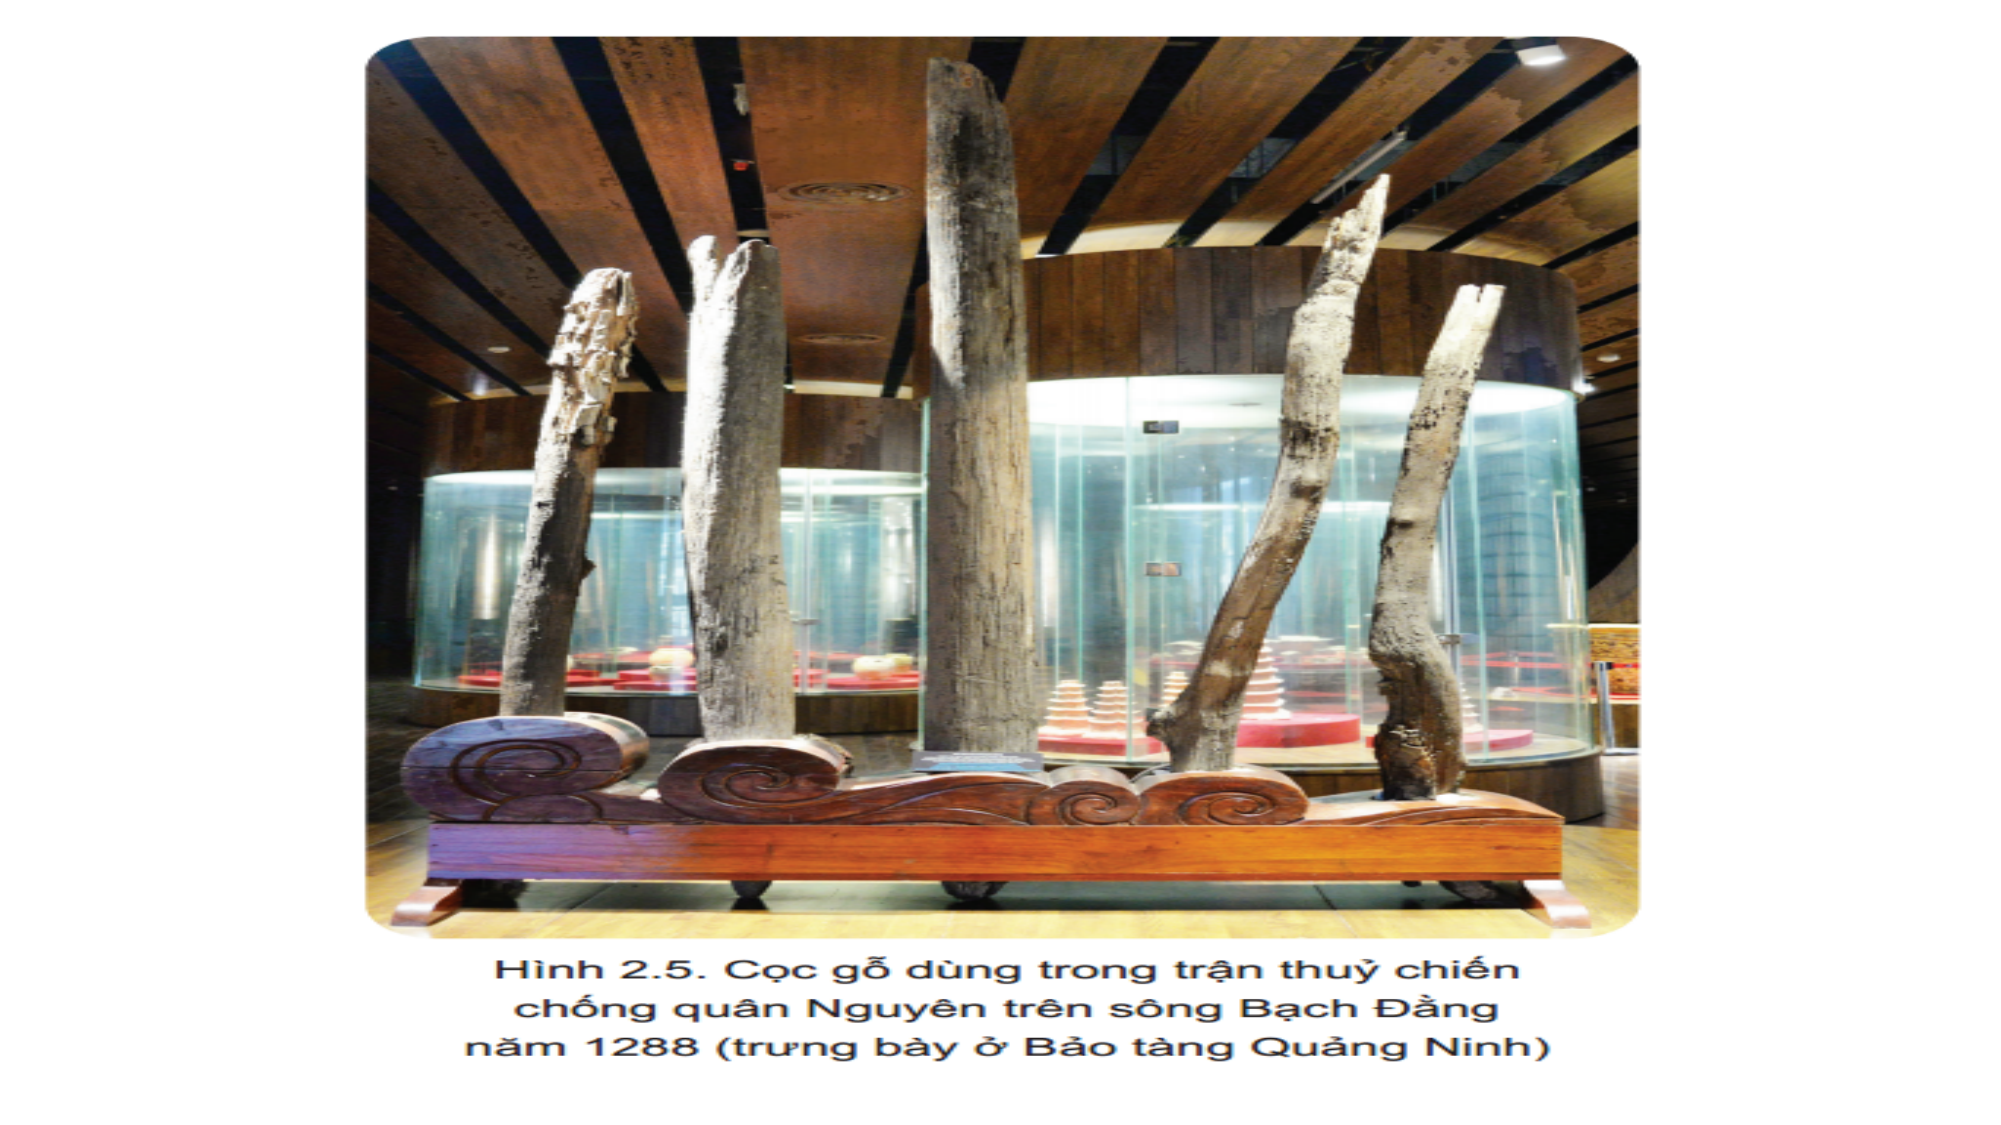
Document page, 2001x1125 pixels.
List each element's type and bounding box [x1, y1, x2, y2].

picture [334, 23, 1677, 1096]
